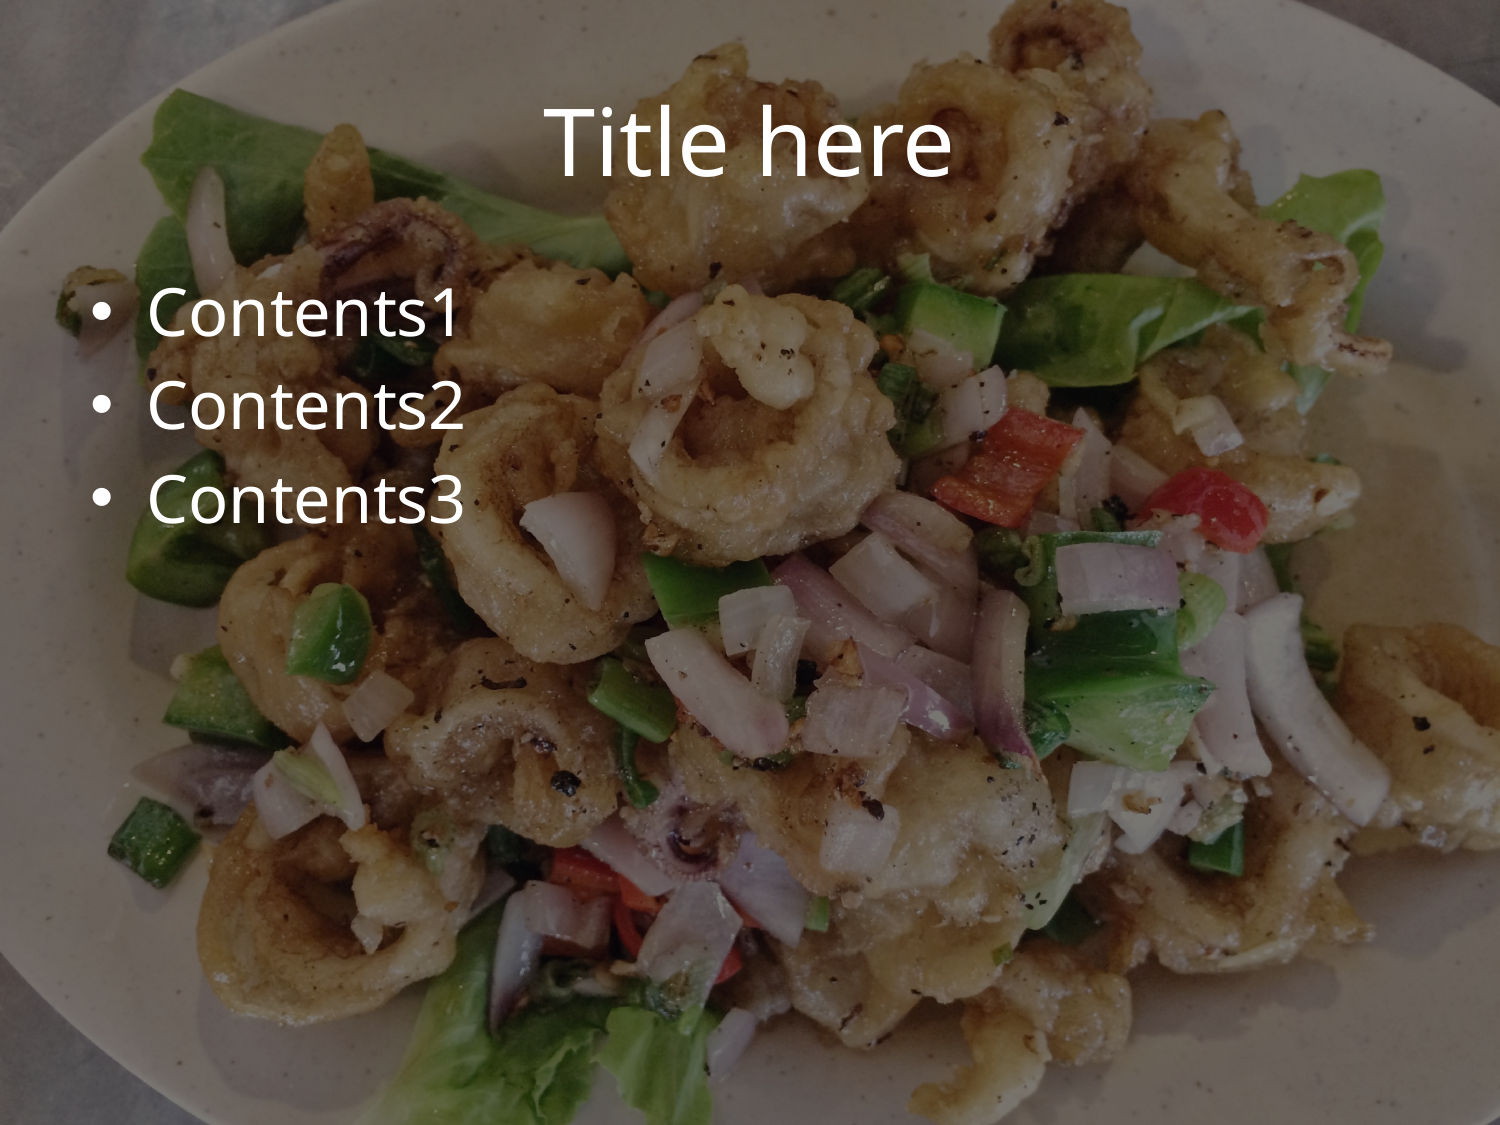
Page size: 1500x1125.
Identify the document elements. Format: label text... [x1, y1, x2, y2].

list Contents1 Contents2 Contents3 [75, 262, 1425, 1005]
title Title here [75, 45, 1425, 233]
text_box [0, 0, 1500, 1125]
